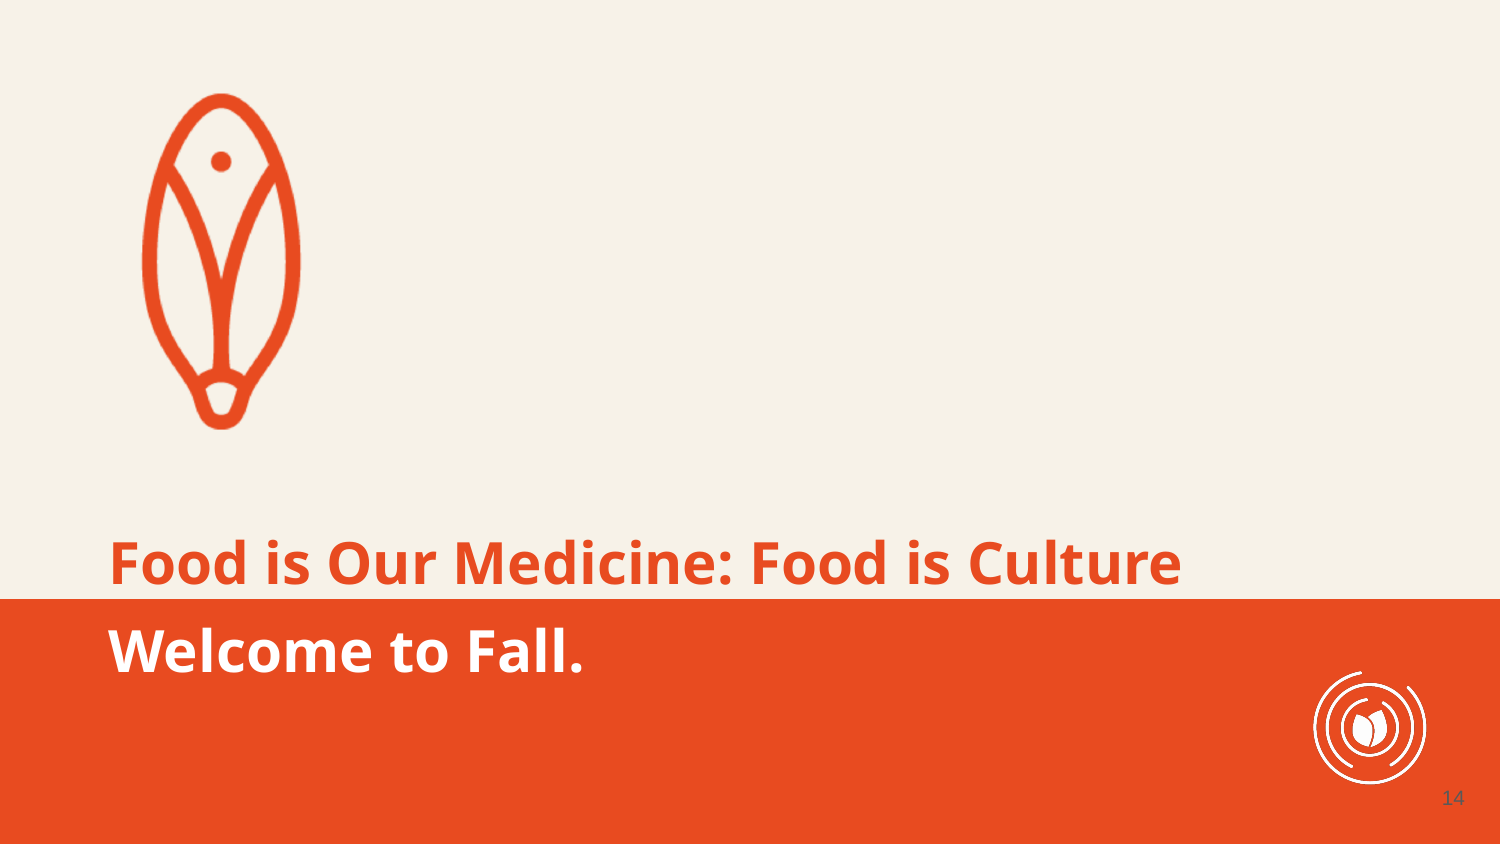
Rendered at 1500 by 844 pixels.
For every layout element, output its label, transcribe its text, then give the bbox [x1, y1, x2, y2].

text_box Welcome to Fall. [93, 599, 1137, 700]
picture [62, 0, 367, 463]
slide_number ‹#› [1389, 764, 1480, 830]
picture [1308, 662, 1439, 792]
text_box Food is Our Medicine: Food is Culture [93, 511, 1480, 768]
text_box [0, 599, 1500, 844]
